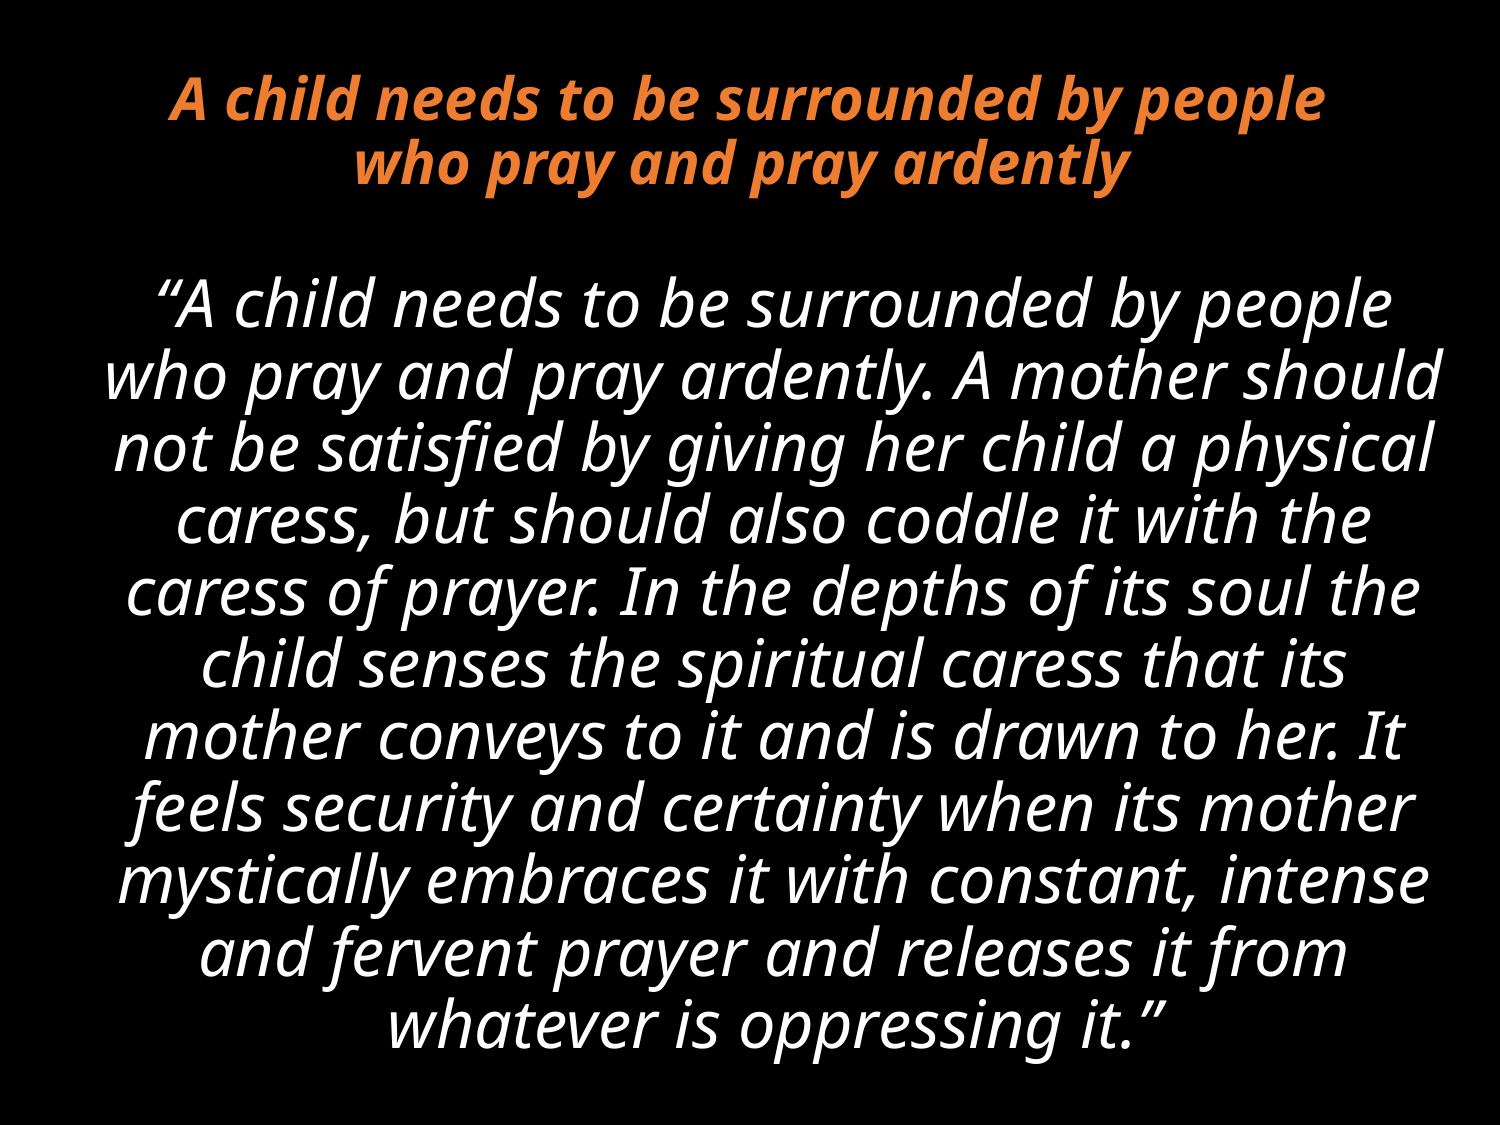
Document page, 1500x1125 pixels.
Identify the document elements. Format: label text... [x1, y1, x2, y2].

list “A child needs to be surrounded by people who pray and pray ardently. A mother should not be satisfied by giving her child a physical caress, but should also coddle it with the caress of prayer. In the depths of its soul the child senses the spiritual caress that its mother conveys to it and is drawn to her. It feels security and certainty when its mother mystically embraces it with constant, intense and fervent prayer and releases it from whatever is oppressing it.” [75, 262, 1475, 1113]
title A child needs to be surrounded by people who pray and pray ardently [103, 59, 1397, 262]
